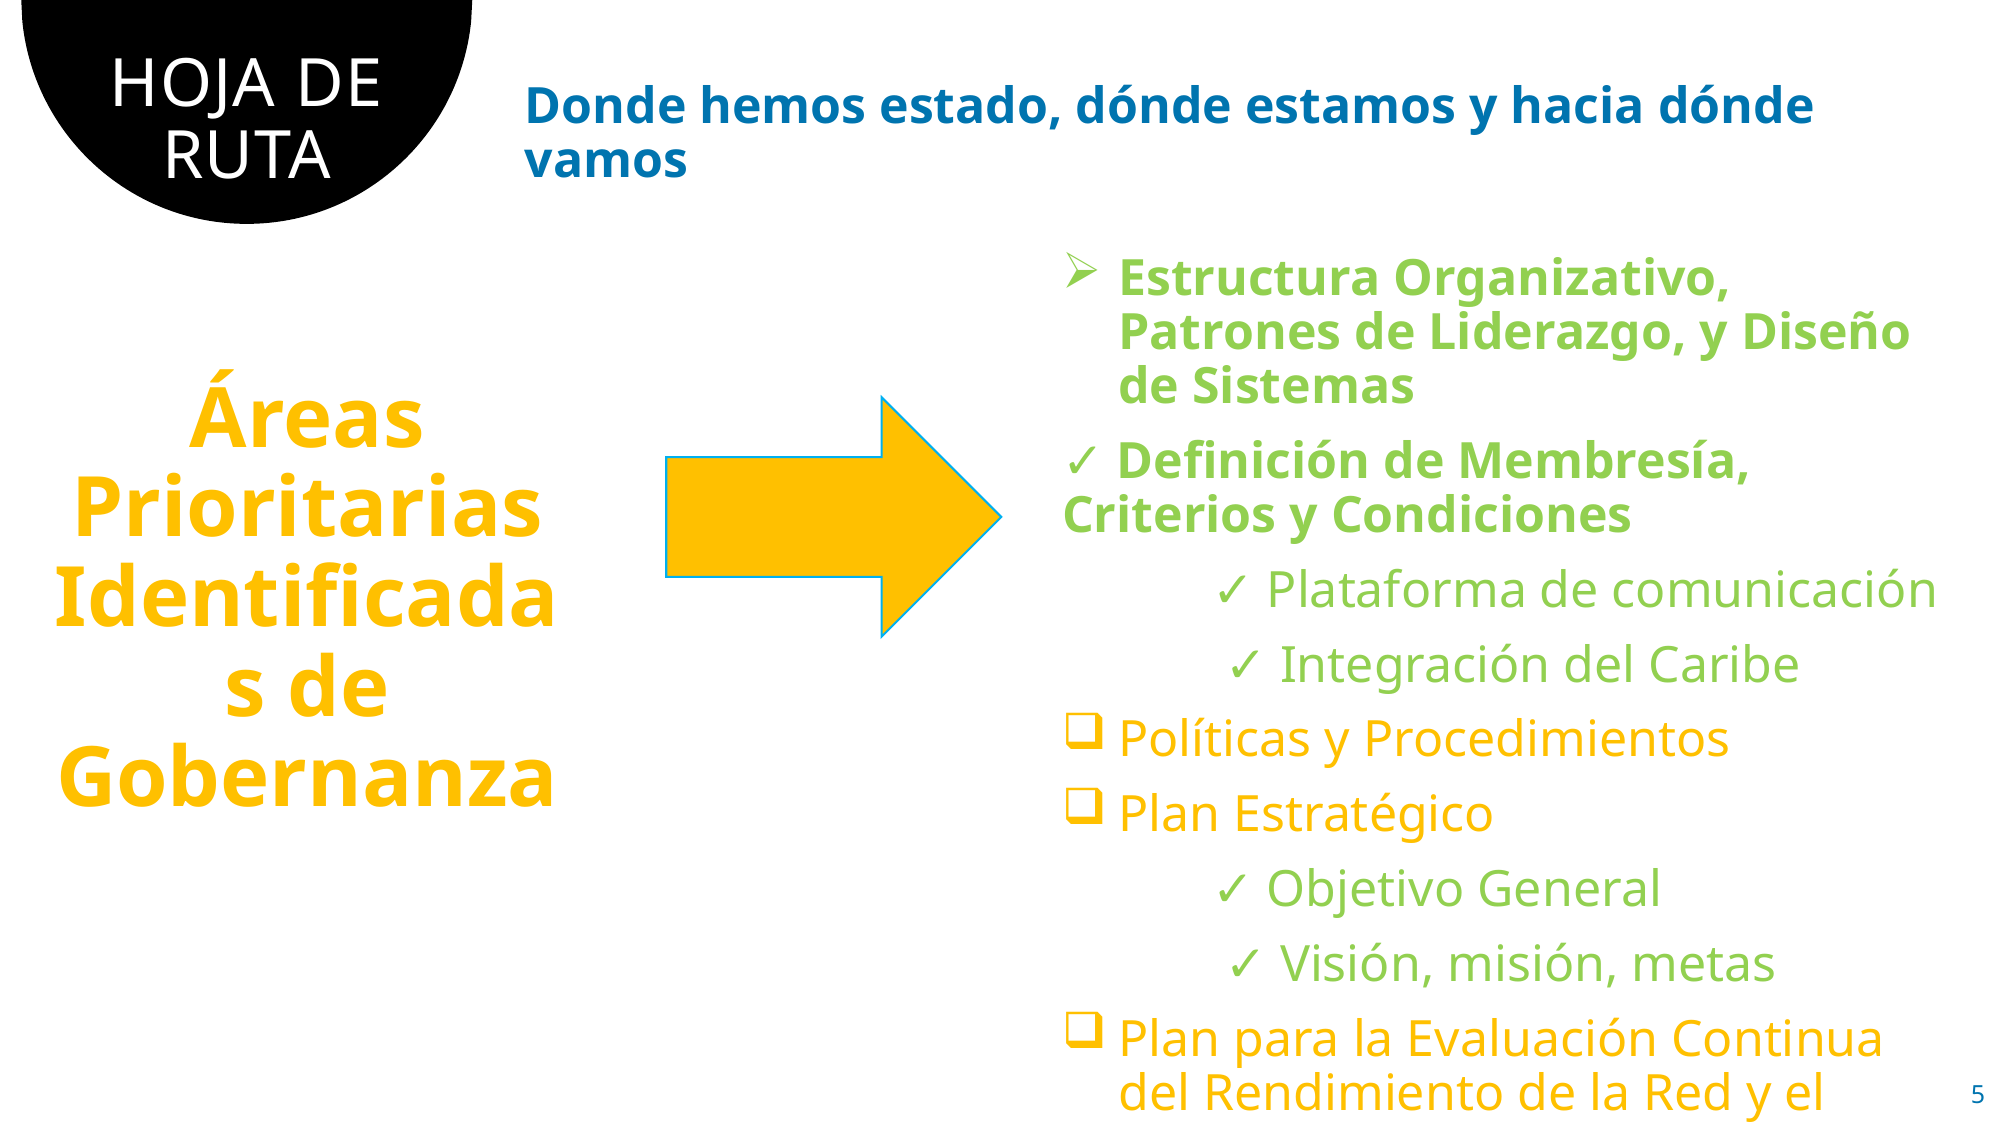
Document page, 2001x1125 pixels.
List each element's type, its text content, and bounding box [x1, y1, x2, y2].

slide_number 5 [1975, 1063, 2000, 1124]
text_box Áreas Prioritarias Identificadas de Gobernanza [23, 367, 592, 863]
list Donde hemos estado, dónde estamos y hacia dónde vamos [509, 72, 2000, 218]
text_box [665, 394, 1003, 640]
title HOJA DE RUTA [51, 41, 442, 203]
text_box Estructura Organizativo, Patrones de Liderazgo, y Diseño de Sistemas ✓ Definición de Membresía, Criterios y Condiciones ✓ Plataforma de comunicación ✓ Integración del Caribe Políticas y Procedimientos Plan Estratégico ✓ Objetivo General ✓ Visión, misión, metas Plan para la Evaluación Continua del Rendimiento de la Red y el Progreso hacia las Metas y Objetivos [1047, 245, 1975, 1124]
